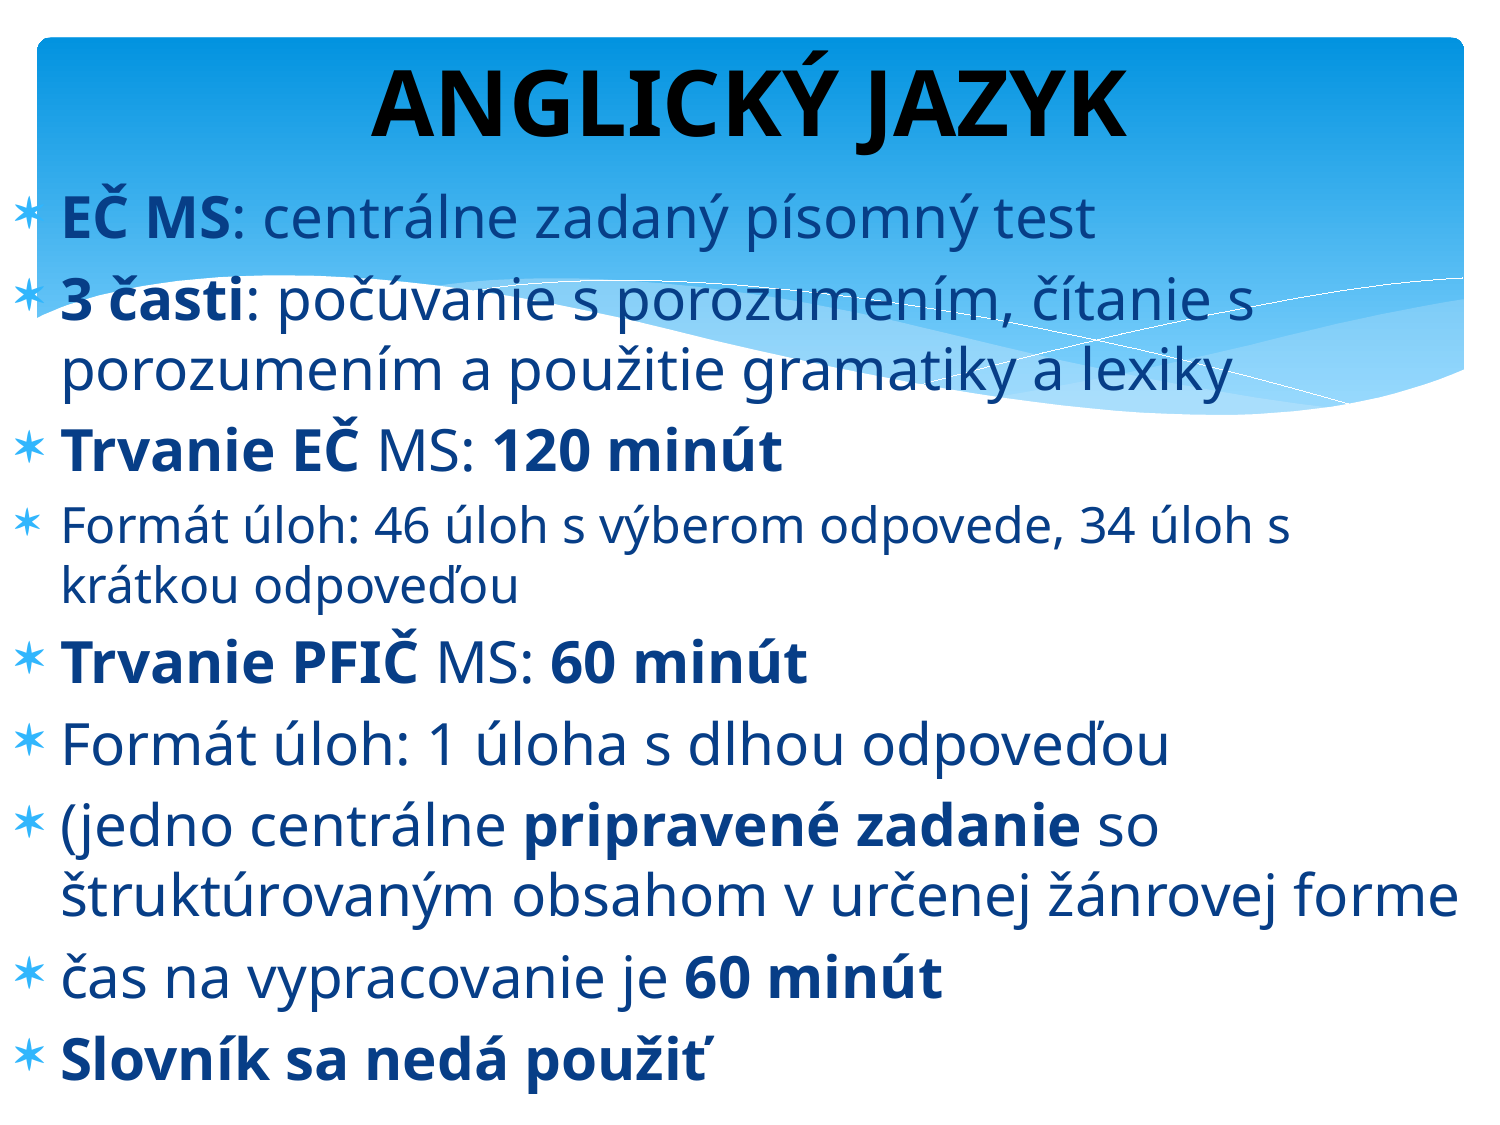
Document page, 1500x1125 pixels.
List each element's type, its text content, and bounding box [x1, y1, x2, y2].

list EČ MS: centrálne zadaný písomný test 3 časti: počúvanie s porozumením, čítanie s porozumením a použitie gramatiky a lexiky Trvanie EČ MS: 120 minút Formát úloh: 46 úloh s výberom odpovede, 34 úloh s krátkou odpoveďou Trvanie PFIČ MS: 60 minút Formát úloh: 1 úloha s dlhou odpoveďou (jedno centrálne pripravené zadanie so štruktúrovaným obsahom v určenej žánrovej forme čas na vypracovanie je 60 minút Slovník sa nedá použiť [0, 172, 1500, 1125]
title ANGLICKÝ JAZYK [75, 0, 1425, 203]
